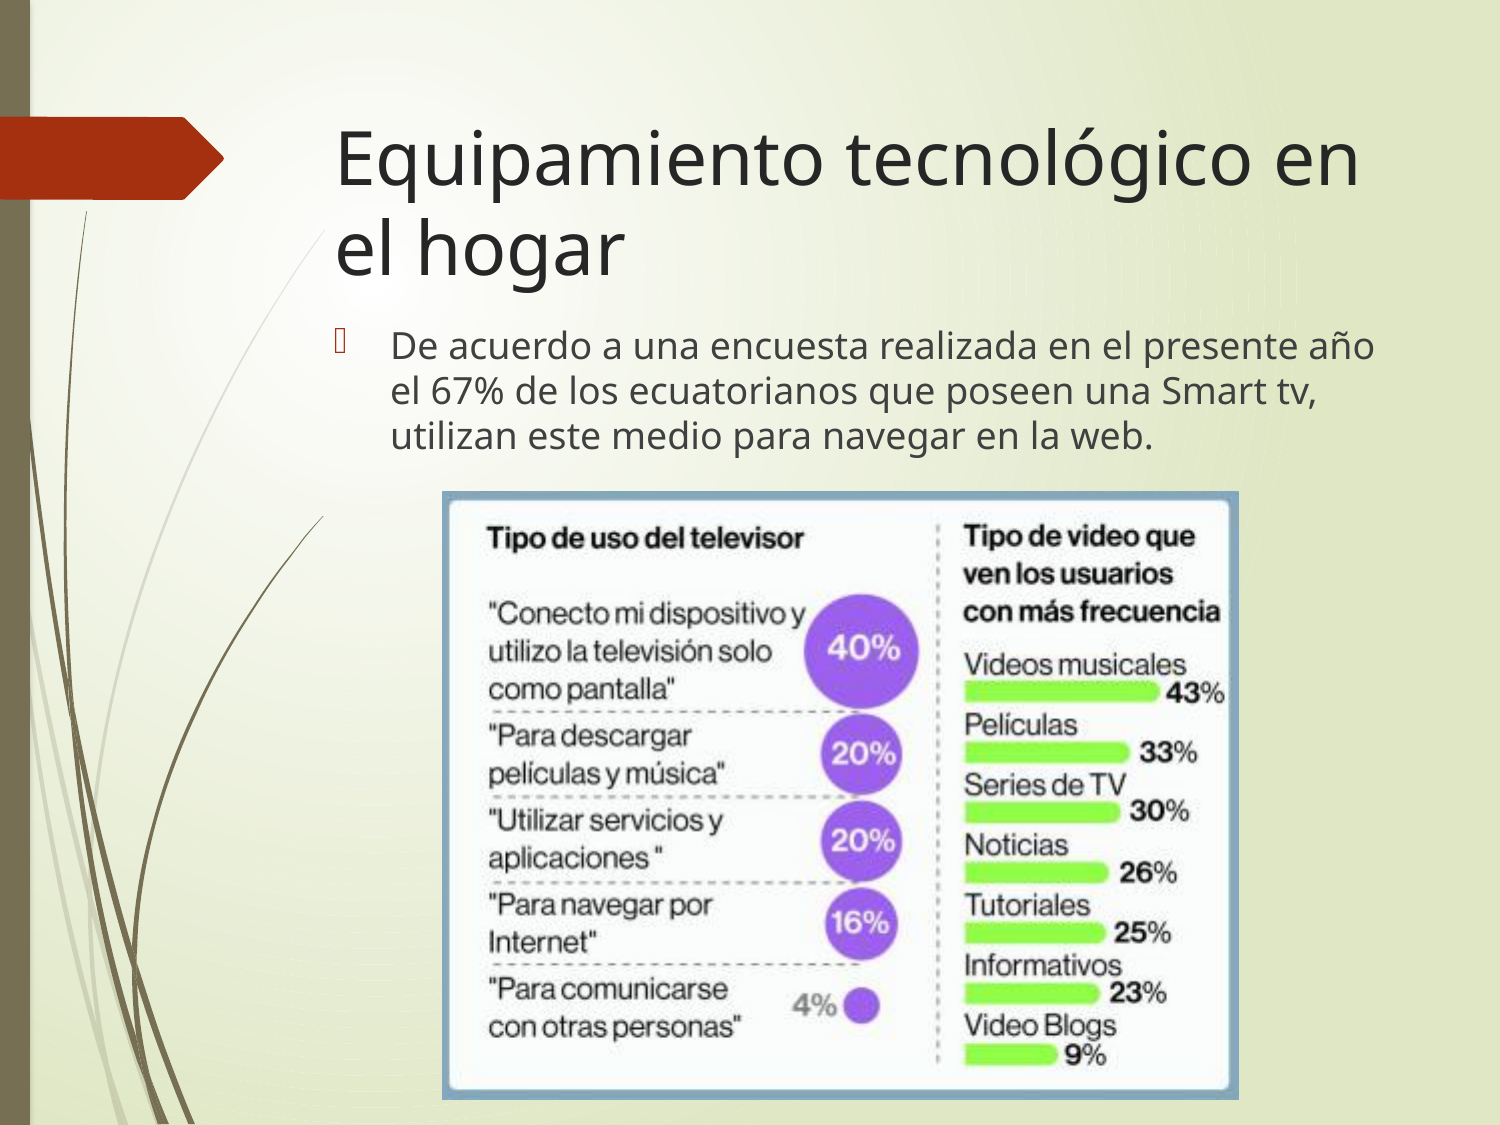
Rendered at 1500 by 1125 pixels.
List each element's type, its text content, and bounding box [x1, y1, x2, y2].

title Equipamiento tecnológico en el hogar [319, 102, 1400, 313]
list De acuerdo a una encuesta realizada en el presente año el 67% de los ecuatorianos que poseen una Smart tv, utilizan este medio para navegar en la web. [318, 314, 1400, 935]
picture [442, 491, 1239, 1100]
